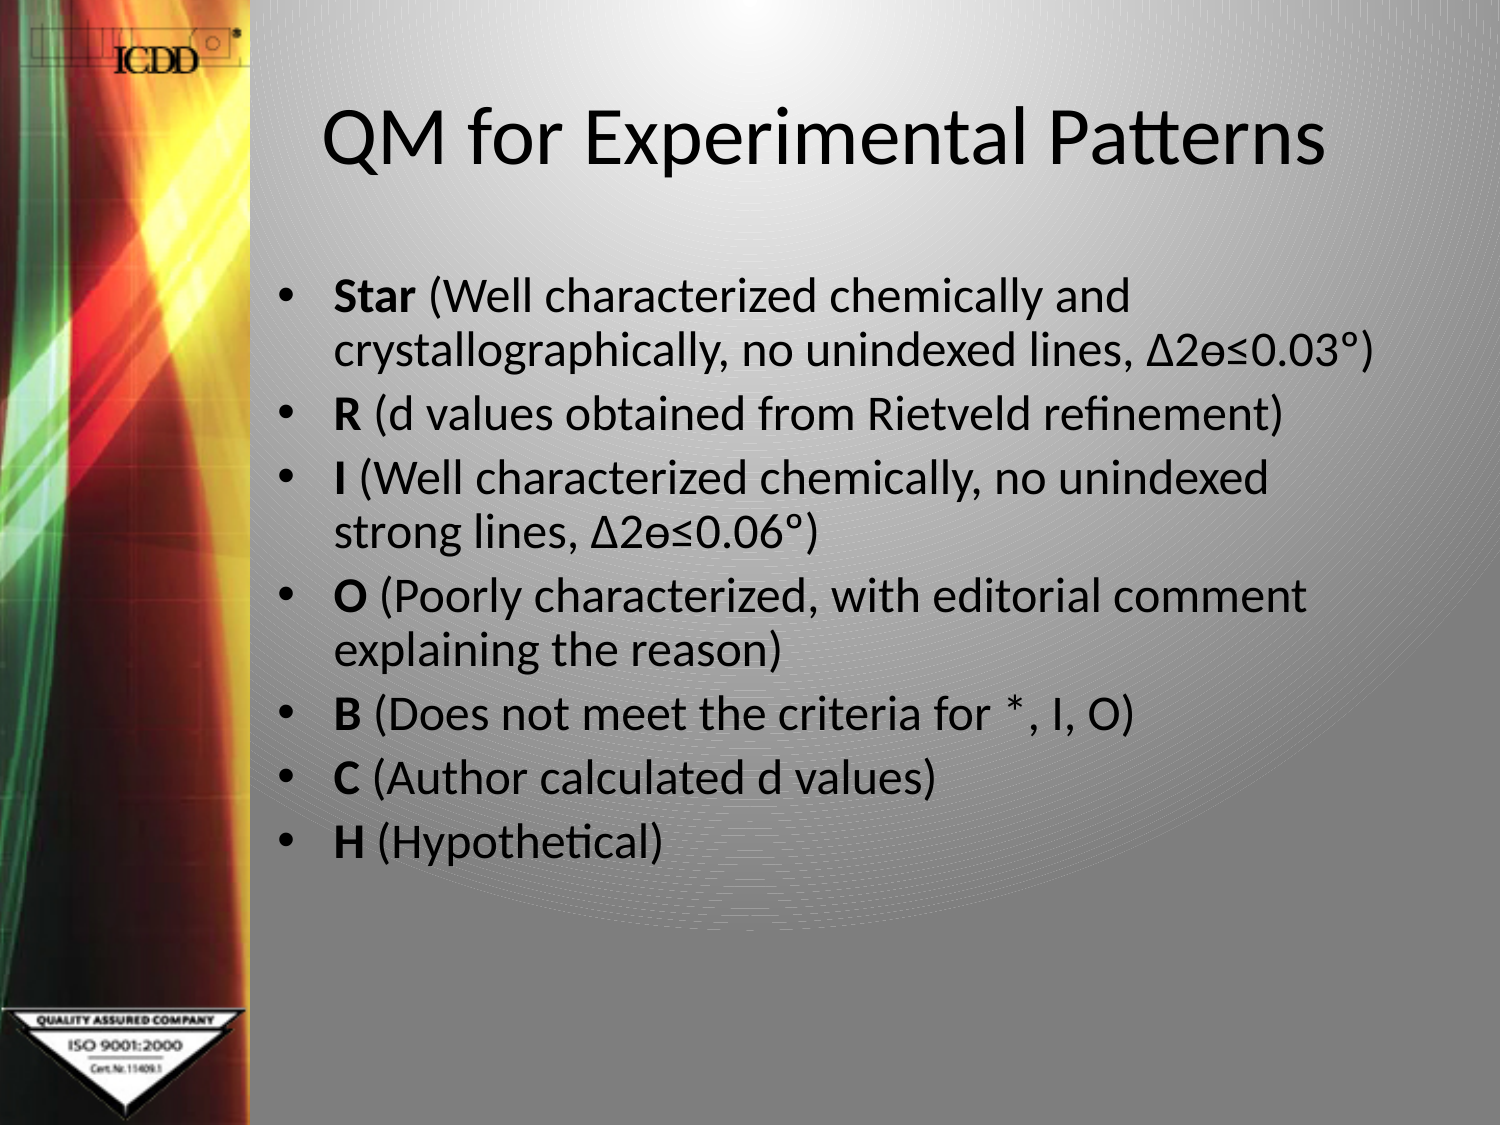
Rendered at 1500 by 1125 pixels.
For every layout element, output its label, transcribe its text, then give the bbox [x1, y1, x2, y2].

text_box Star (Well characterized chemically and crystallographically, no unindexed lines, ∆2ө≤0.03º) R (d values obtained from Rietveld refinement) I (Well characterized chemically, no unindexed strong lines, ∆2ө≤0.06º) O (Poorly characterized, with editorial comment explaining the reason) B (Does not meet the criteria for *, I, O) C (Author calculated d values) H (Hypothetical) [262, 262, 1425, 1005]
picture [0, 0, 250, 1125]
title QM for Experimental Patterns [149, 37, 1500, 226]
